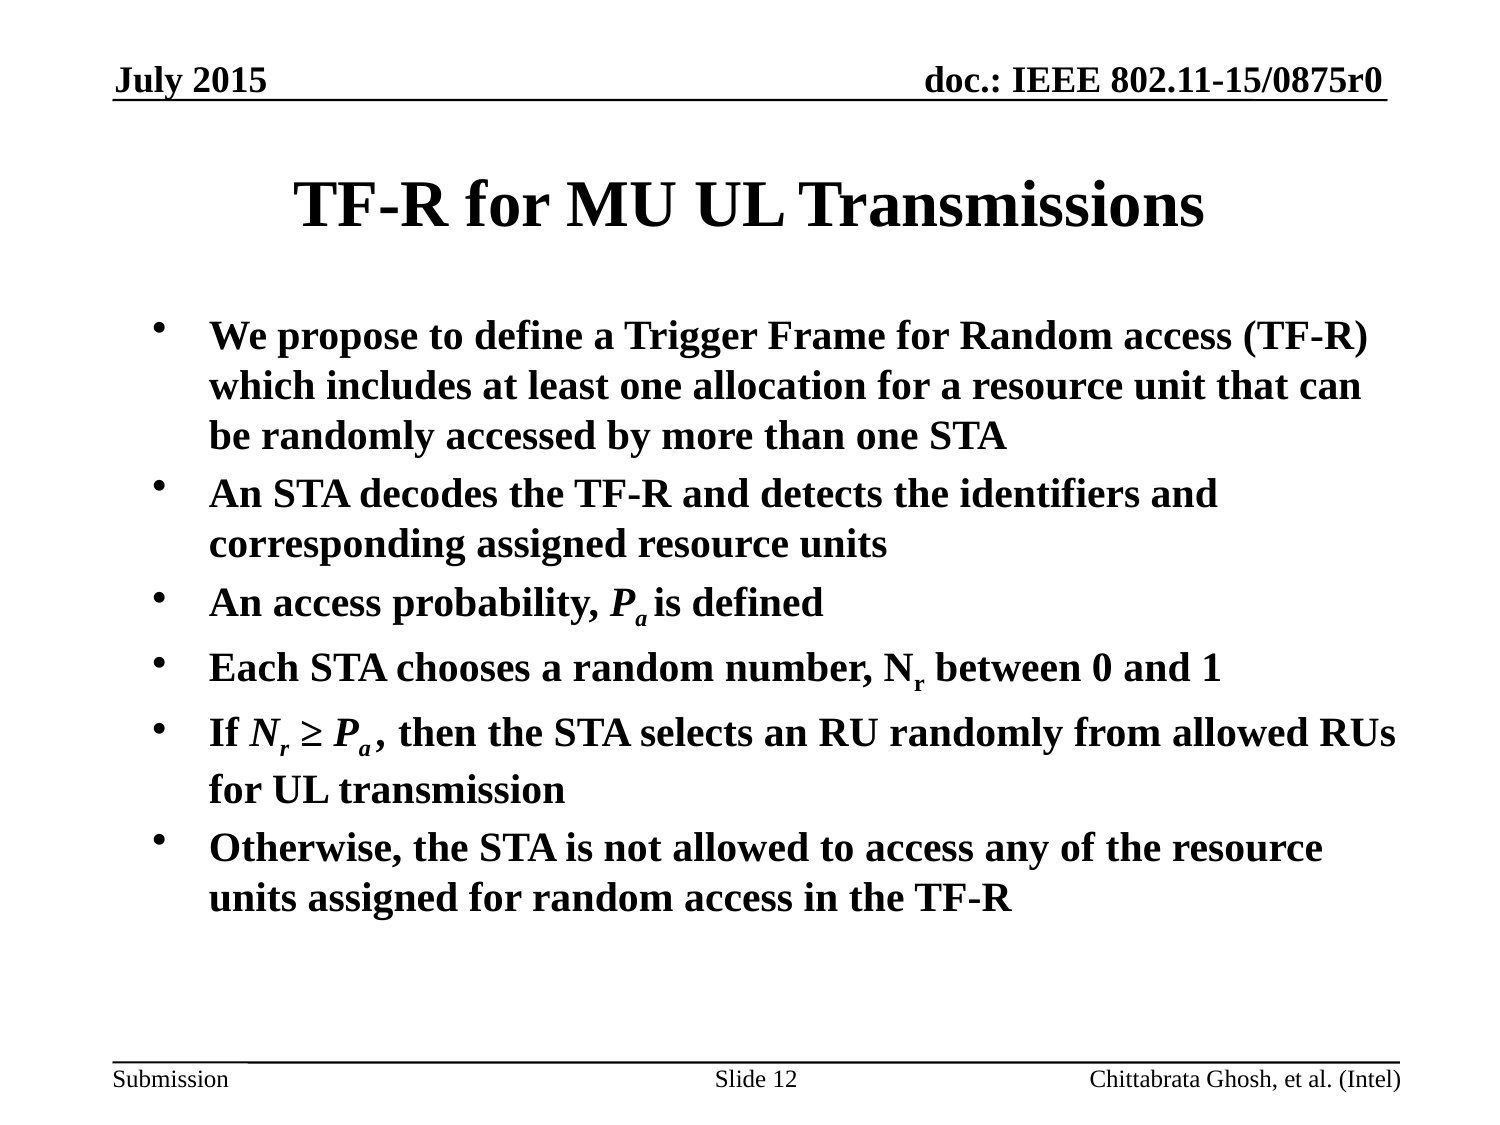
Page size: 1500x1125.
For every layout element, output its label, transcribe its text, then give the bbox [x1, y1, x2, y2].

list We propose to define a Trigger Frame for Random access (TF-R) which includes at least one allocation for a resource unit that can be randomly accessed by more than one STA An STA decodes the TF-R and detects the identifiers and corresponding assigned resource units An access probability, Pa is defined Each STA chooses a random number, Nr between 0 and 1 If Nr ≥ Pa , then the STA selects an RU randomly from allowed RUs for UL transmission Otherwise, the STA is not allowed to access any of the resource units assigned for random access in the TF-R [137, 299, 1426, 976]
title TF-R for MU UL Transmissions [112, 112, 1388, 288]
footer Chittabrata Ghosh, et al. (Intel) [1084, 1061, 1402, 1093]
slide_number Slide 12 [712, 1061, 800, 1093]
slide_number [114, 54, 270, 101]
